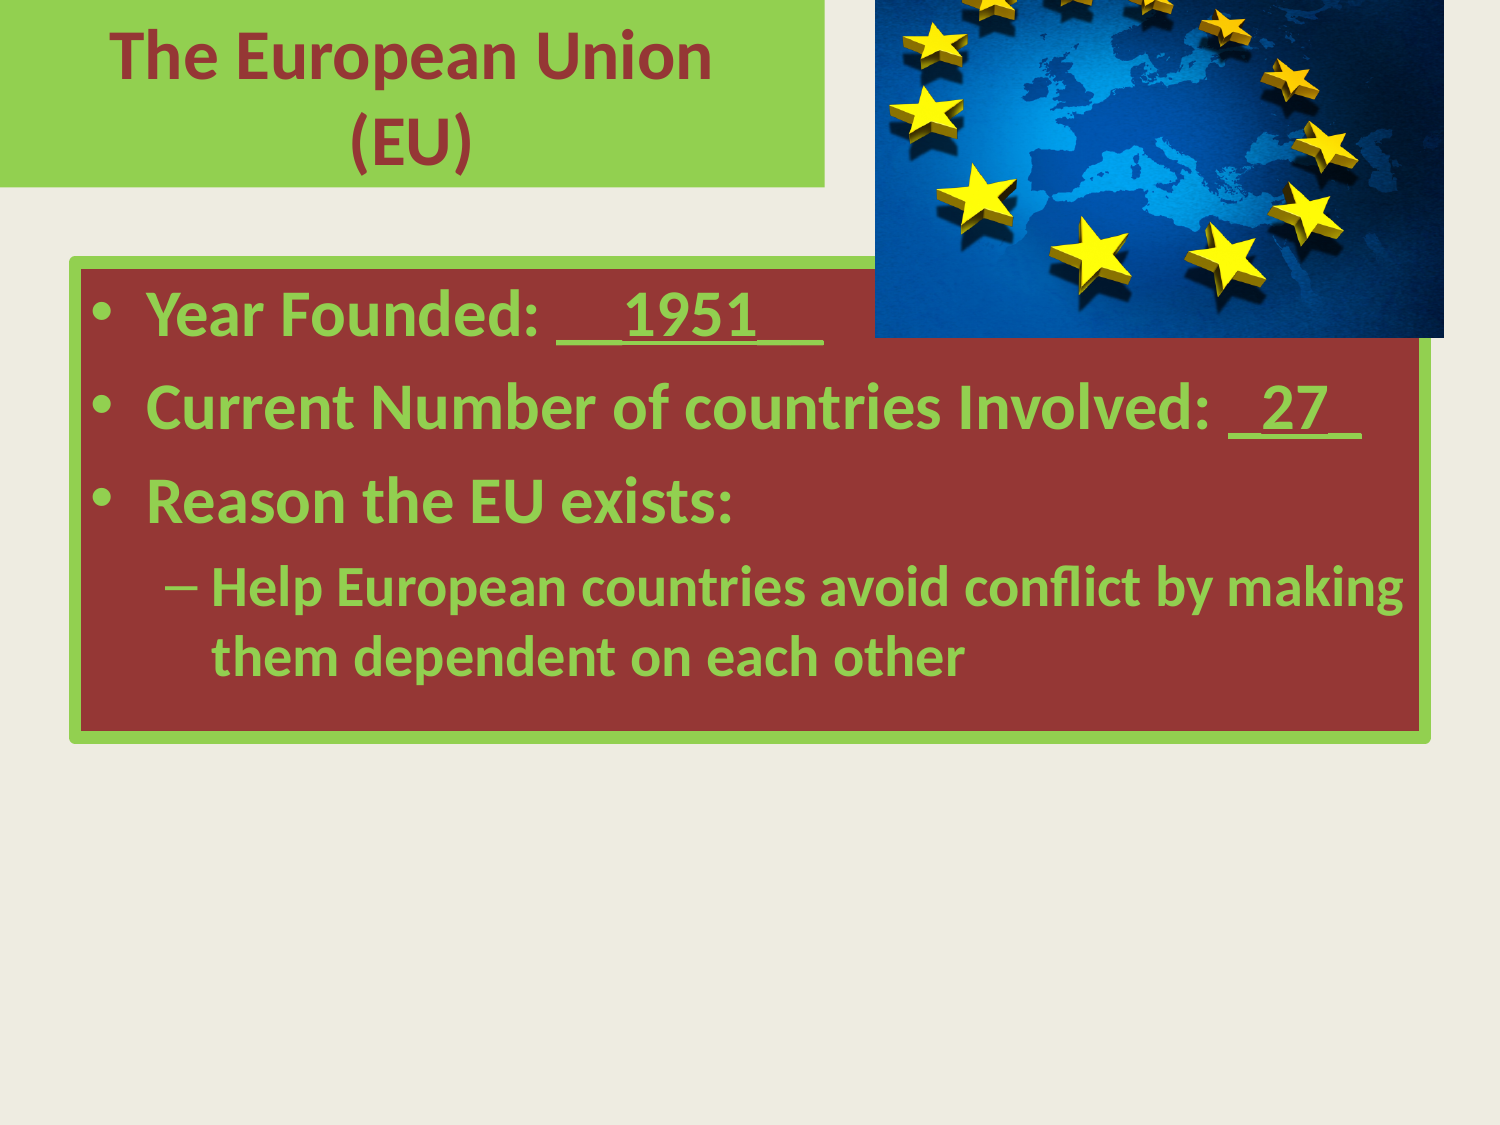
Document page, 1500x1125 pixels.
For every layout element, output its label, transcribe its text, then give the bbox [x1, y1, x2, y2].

title The European Union (EU) [0, 0, 825, 188]
picture [874, 0, 1445, 338]
list Year Founded: __1951__ Current Number of countries Involved: _27_ Reason the EU exists: Help European countries avoid conflict by making them dependent on each other [75, 262, 1425, 738]
